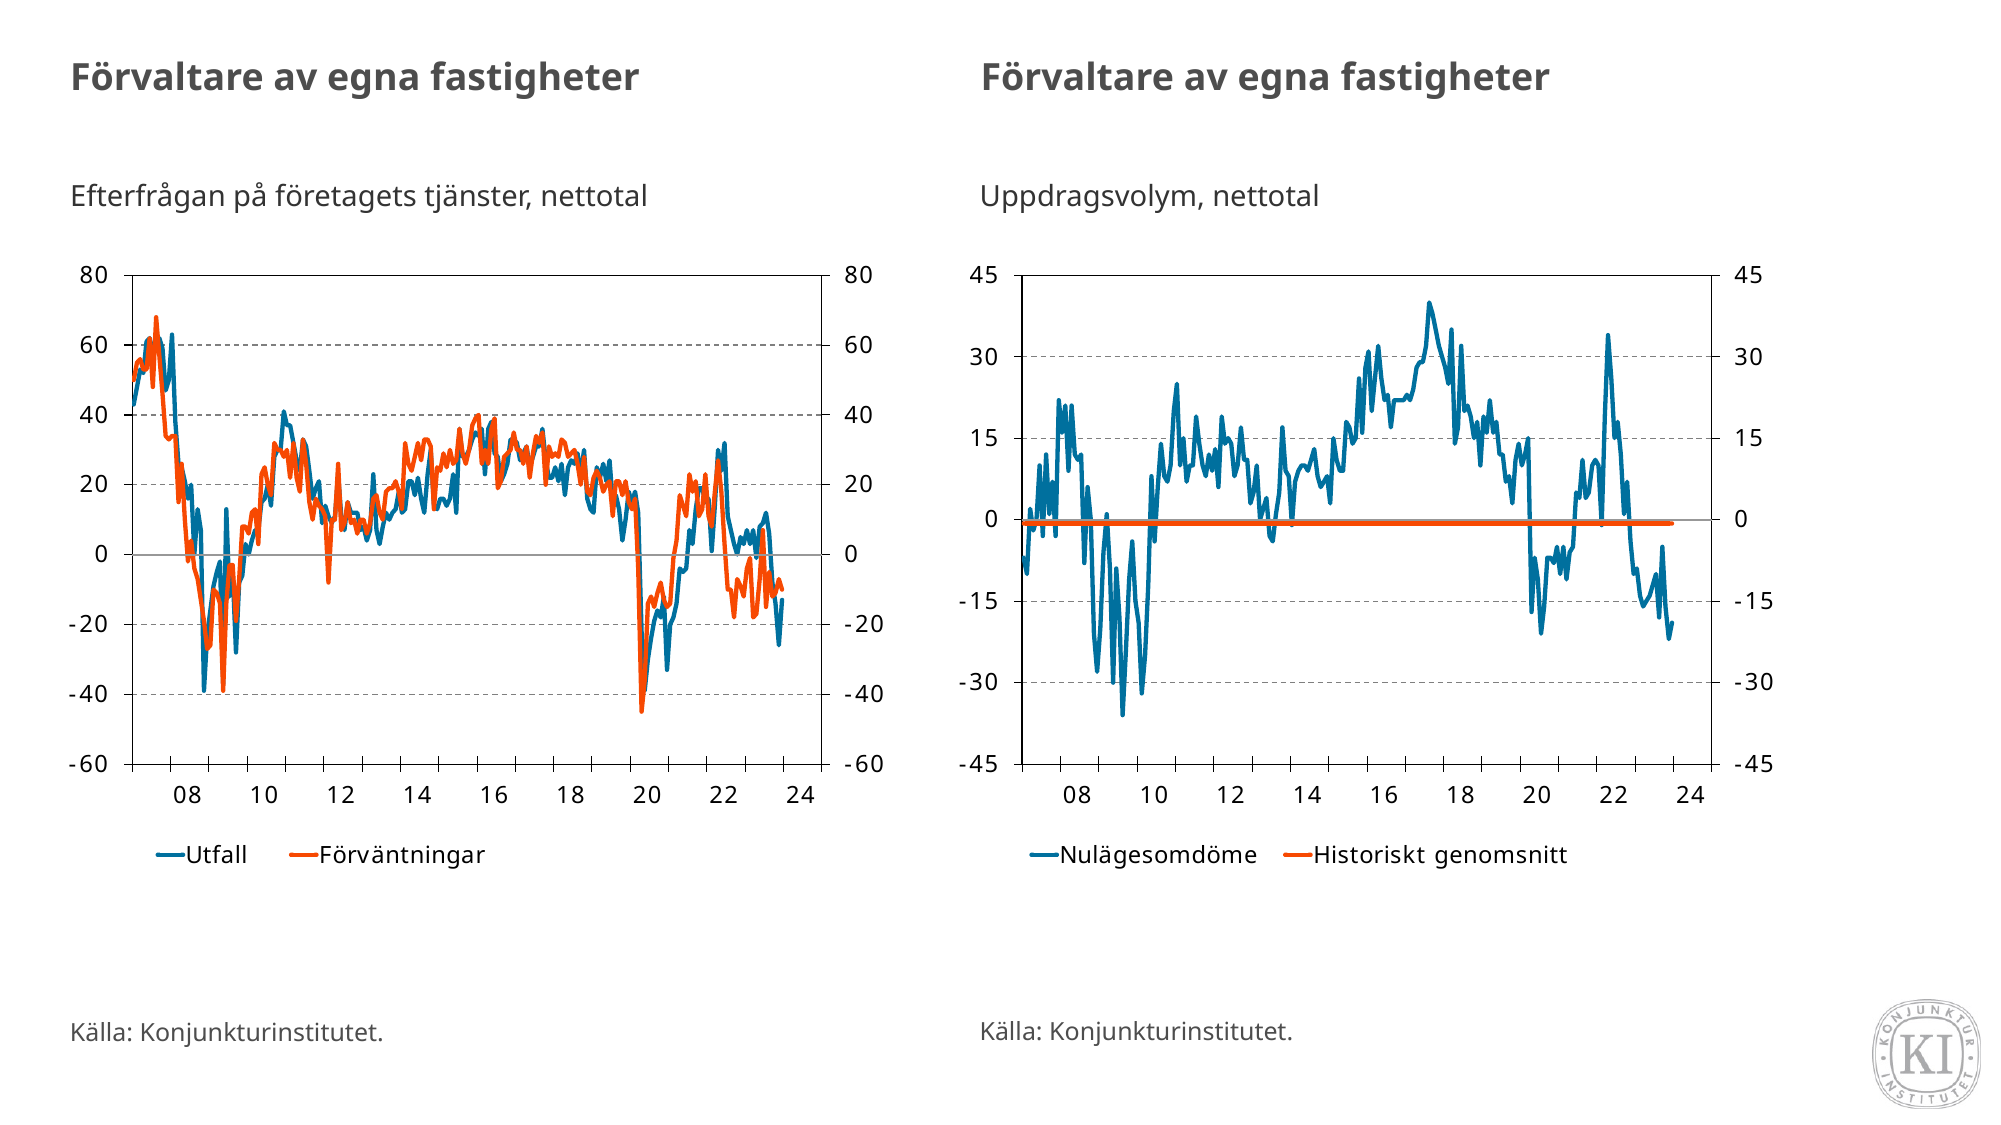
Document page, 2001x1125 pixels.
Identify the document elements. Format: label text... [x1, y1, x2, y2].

list Uppdragsvolym, nettotal [964, 137, 1848, 220]
subtitle Källa: Konjunkturinstitutet. [55, 1008, 938, 1106]
picture [1872, 999, 1981, 1109]
list Förvaltare av egna fastigheter [965, 45, 1849, 129]
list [51, 249, 939, 874]
list Efterfrågan på företagets tjänster, nettotal [55, 137, 938, 220]
list Källa: Konjunkturinstitutet. [964, 1008, 1848, 1106]
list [941, 249, 1829, 874]
title Förvaltare av egna fastigheter [55, 45, 938, 128]
